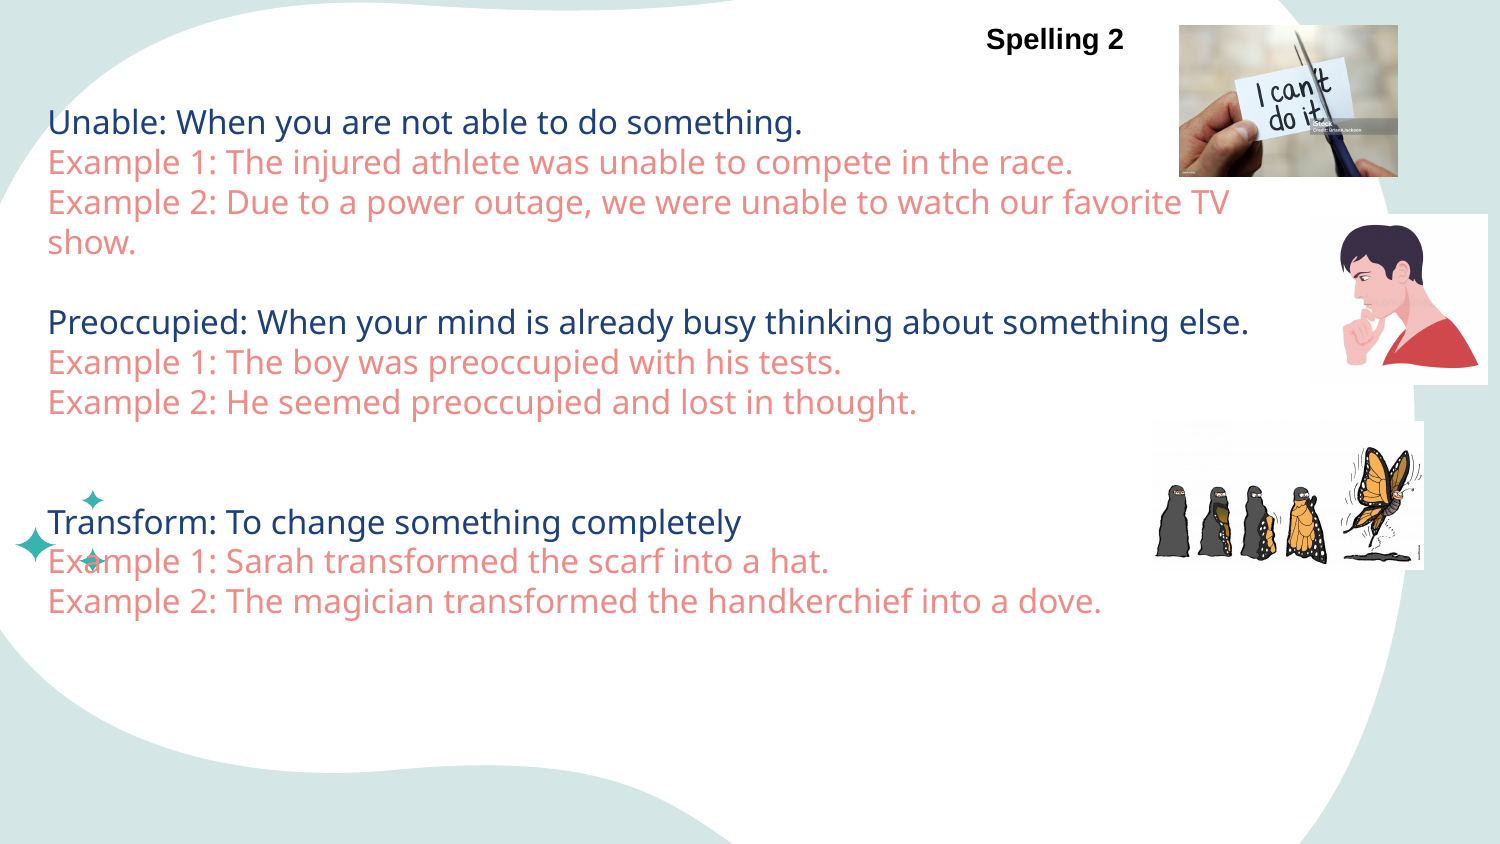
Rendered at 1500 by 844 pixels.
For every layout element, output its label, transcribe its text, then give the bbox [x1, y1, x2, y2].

text_box Spelling 2 [971, 13, 1212, 63]
picture [1307, 214, 1488, 386]
title Unable: When you are not able to do something. Example 1: The injured athlete was unable to compete in the race. Example 2: Due to a power outage, we were unable to watch our favorite TV show. Preoccupied: When your mind is already busy thinking about something else. Example 1: The boy was preoccupied with his tests. Example 2: He seemed preoccupied and lost in thought. Transform: To change something completely Example 1: Sarah transformed the scarf into a hat. Example 2: The magician transformed the handkerchief into a dove. [47, 101, 1181, 186]
picture [1179, 25, 1398, 178]
picture [1152, 421, 1425, 570]
